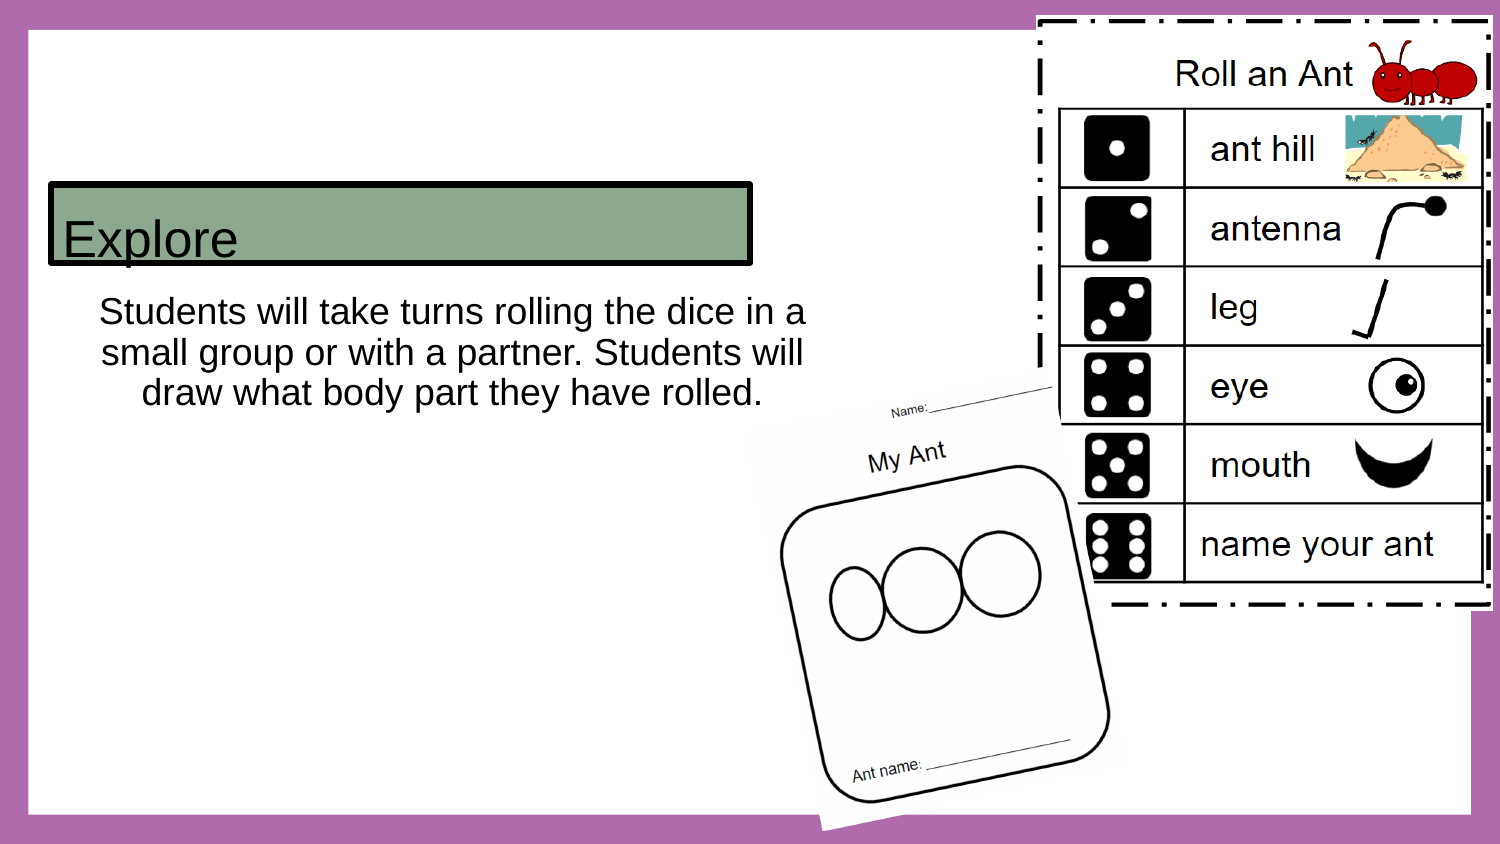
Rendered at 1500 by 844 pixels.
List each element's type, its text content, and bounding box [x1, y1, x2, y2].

title Explore [51, 184, 750, 263]
list Students will take turns rolling the dice in a small group or with a partner. Students will draw what body part they have rolled. [51, 281, 855, 750]
picture [740, 15, 1494, 831]
